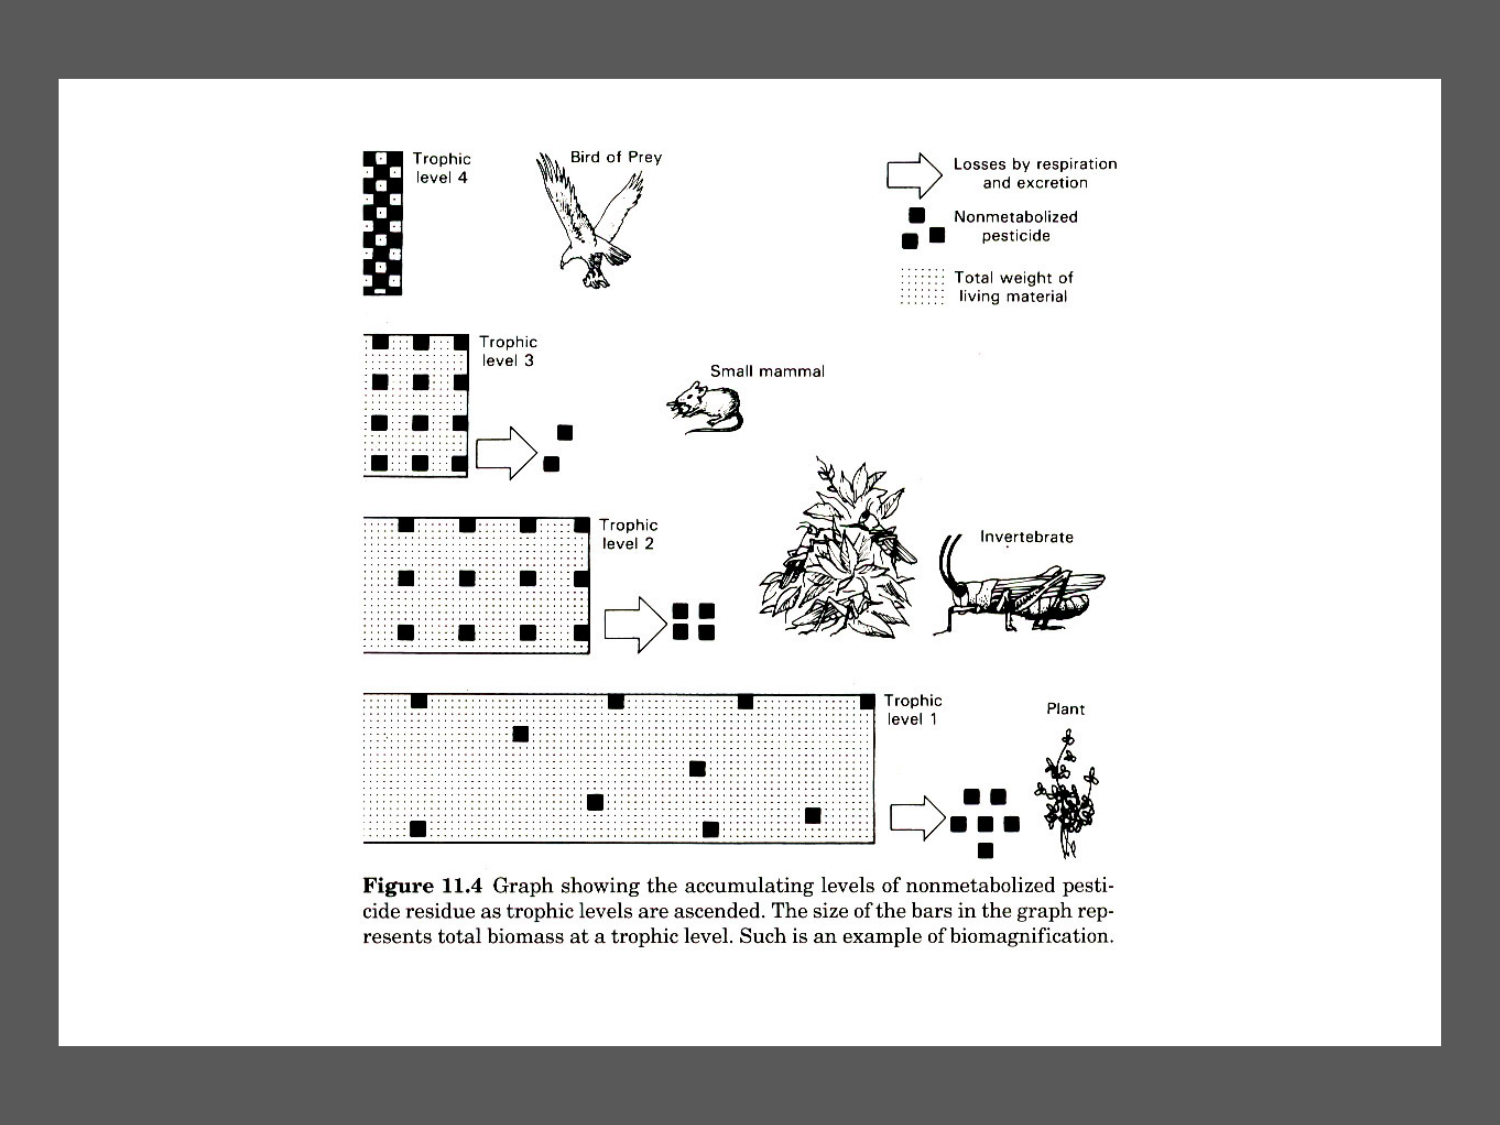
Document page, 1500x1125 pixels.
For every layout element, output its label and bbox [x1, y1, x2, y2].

text_box [0, 0, 1500, 1125]
picture [271, 105, 1229, 1020]
text_box [58, 78, 1442, 1047]
